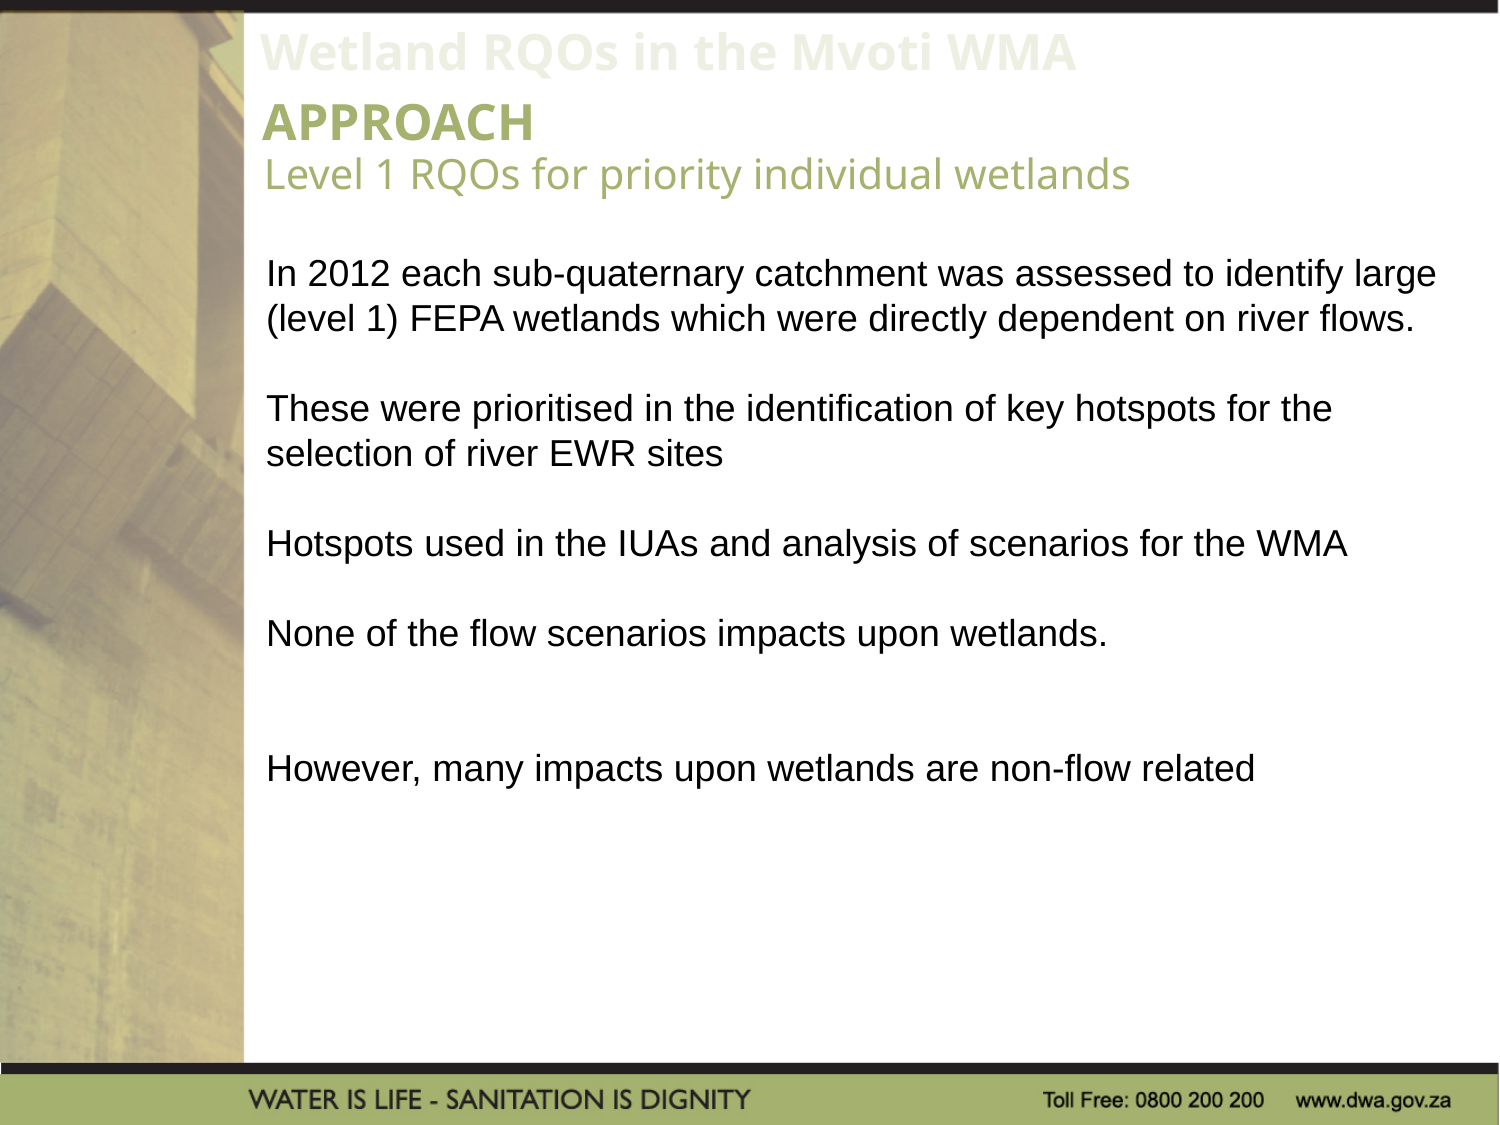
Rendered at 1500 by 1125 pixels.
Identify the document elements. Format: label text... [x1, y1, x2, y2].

text_box In 2012 each sub-quaternary catchment was assessed to identify large (level 1) FEPA wetlands which were directly dependent on river flows. These were prioritised in the identification of key hotspots for the selection of river EWR sites Hotspots used in the IUAs and analysis of scenarios for the WMA None of the flow scenarios impacts upon wetlands. However, many impacts upon wetlands are non-flow related [251, 241, 1491, 797]
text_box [245, 13, 1470, 206]
picture [0, 0, 1500, 1125]
